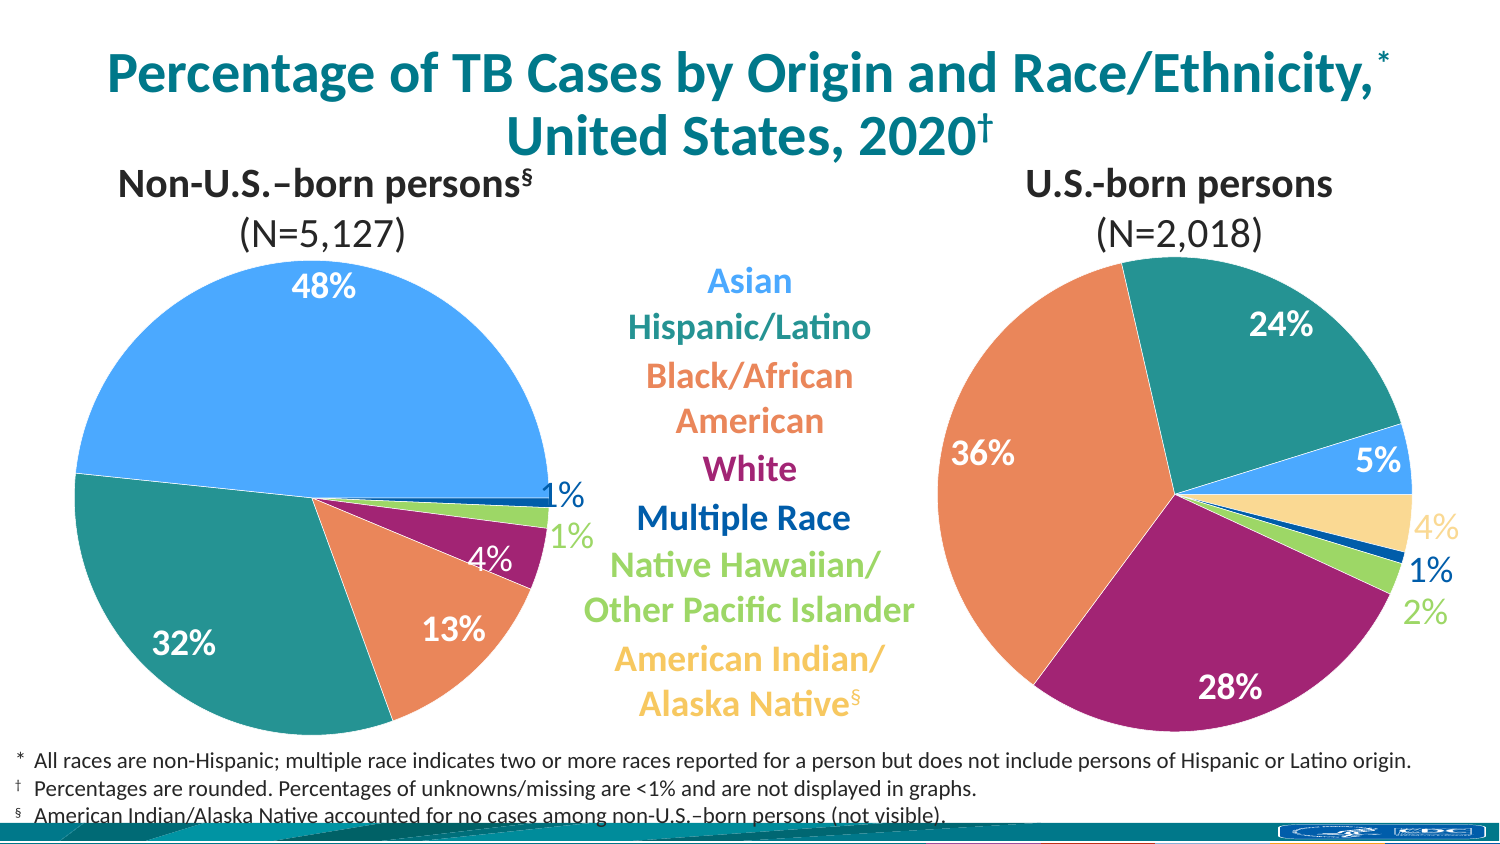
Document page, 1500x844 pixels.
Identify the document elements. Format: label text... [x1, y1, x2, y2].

title Percentage of TB Cases by Origin and Race/Ethnicity,* United States, 2020† [75, 33, 1425, 175]
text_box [0, 235, 1500, 811]
text_box Non-U.S.–born persons§ (N=5,127) [103, 148, 548, 233]
text_box * All races are non-Hispanic; multiple race indicates two or more races reported for a person but does not include persons of Hispanic or Latino origin. † Percentages are rounded. Percentages of unknowns/missing are <1% and are not displayed in graphs. § American Indian/Alaska Native accounted for no cases among non-U.S.–born persons (not visible). [0, 822, 1500, 844]
text_box U.S.-born persons (N=2,018) [1010, 148, 1349, 233]
